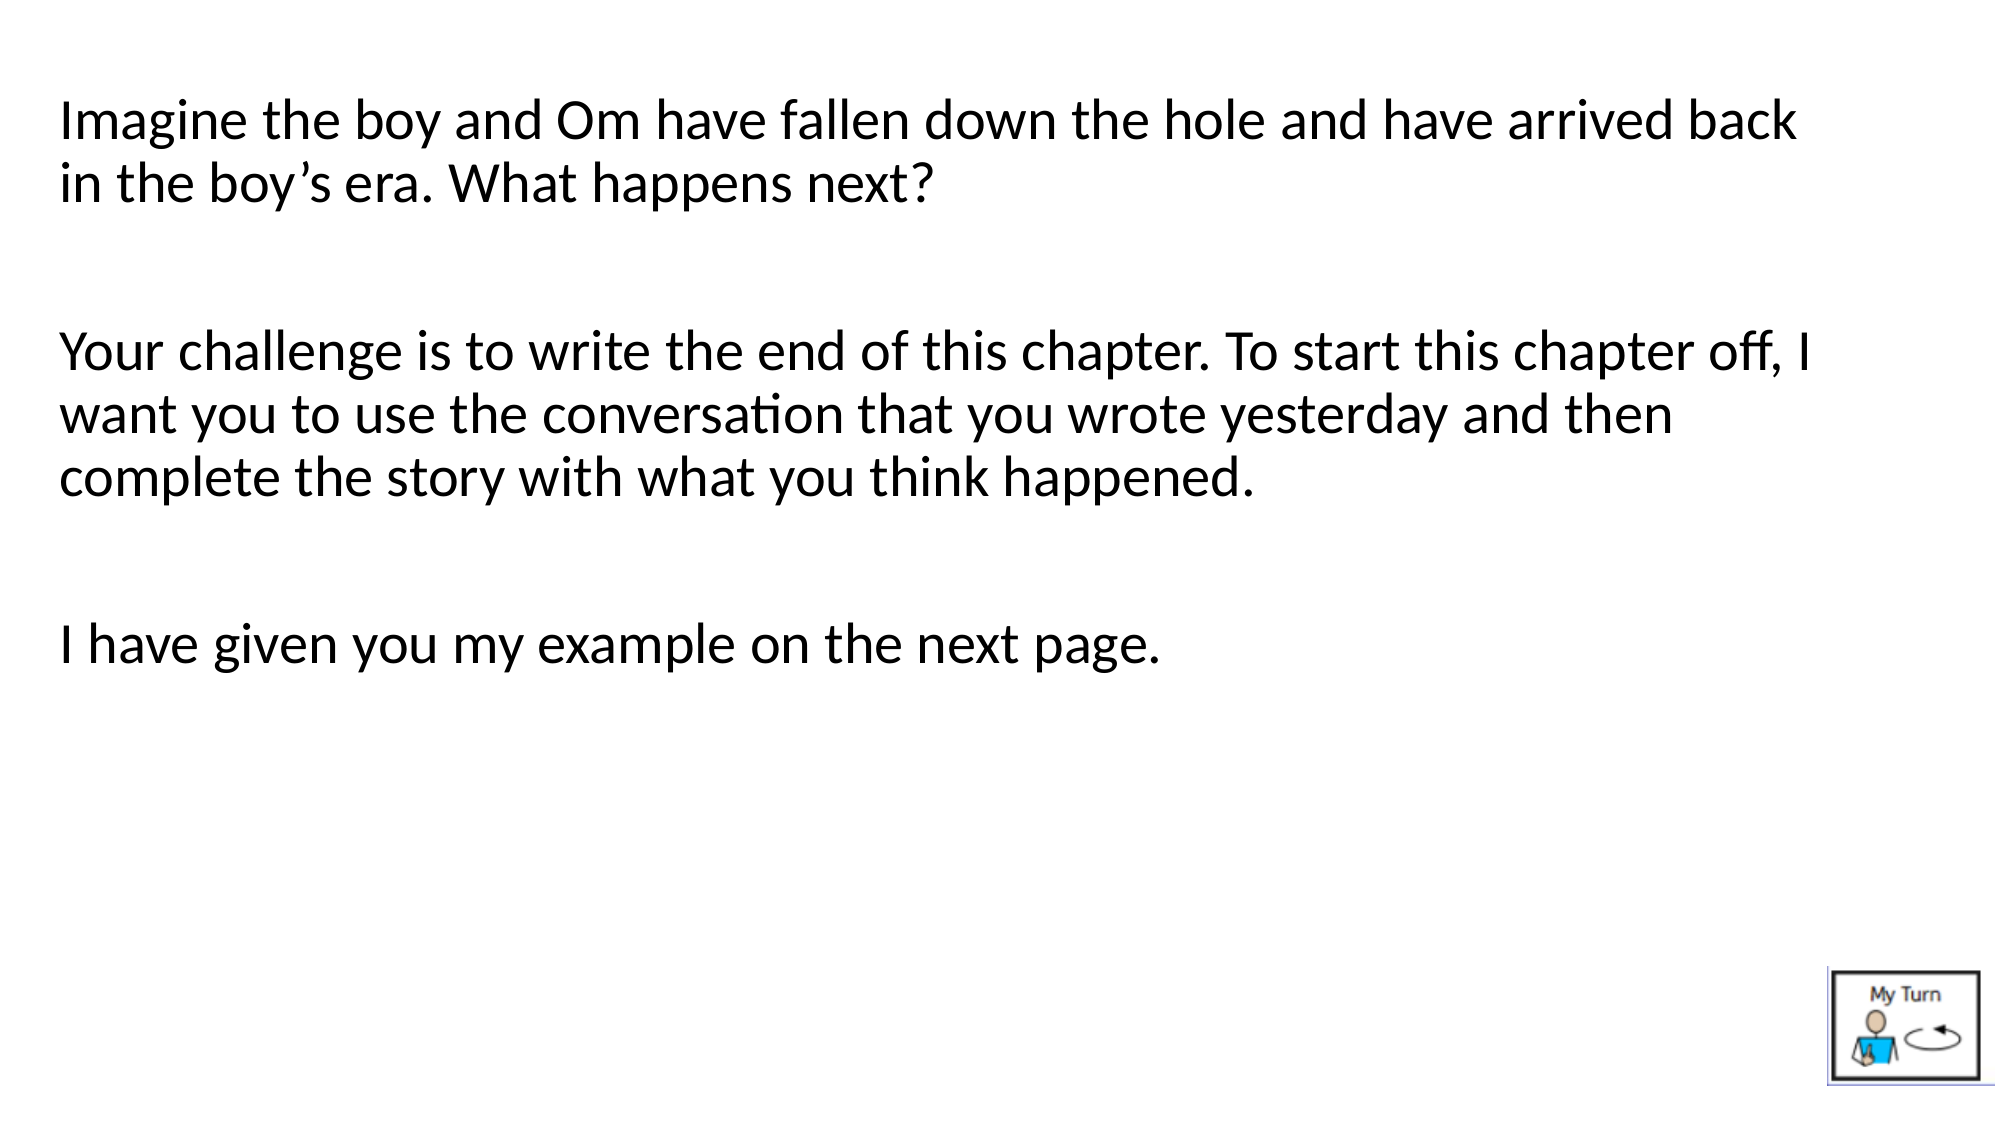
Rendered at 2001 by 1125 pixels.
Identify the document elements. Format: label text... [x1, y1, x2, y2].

picture [1827, 966, 1995, 1086]
list Imagine the boy and Om have fallen down the hole and have arrived back in the boy’s era. What happens next? Your challenge is to write the end of this chapter. To start this chapter off, I want you to use the conversation that you wrote yesterday and then complete the story with what you think happened. I have given you my example on the next page. [44, 82, 1863, 1014]
